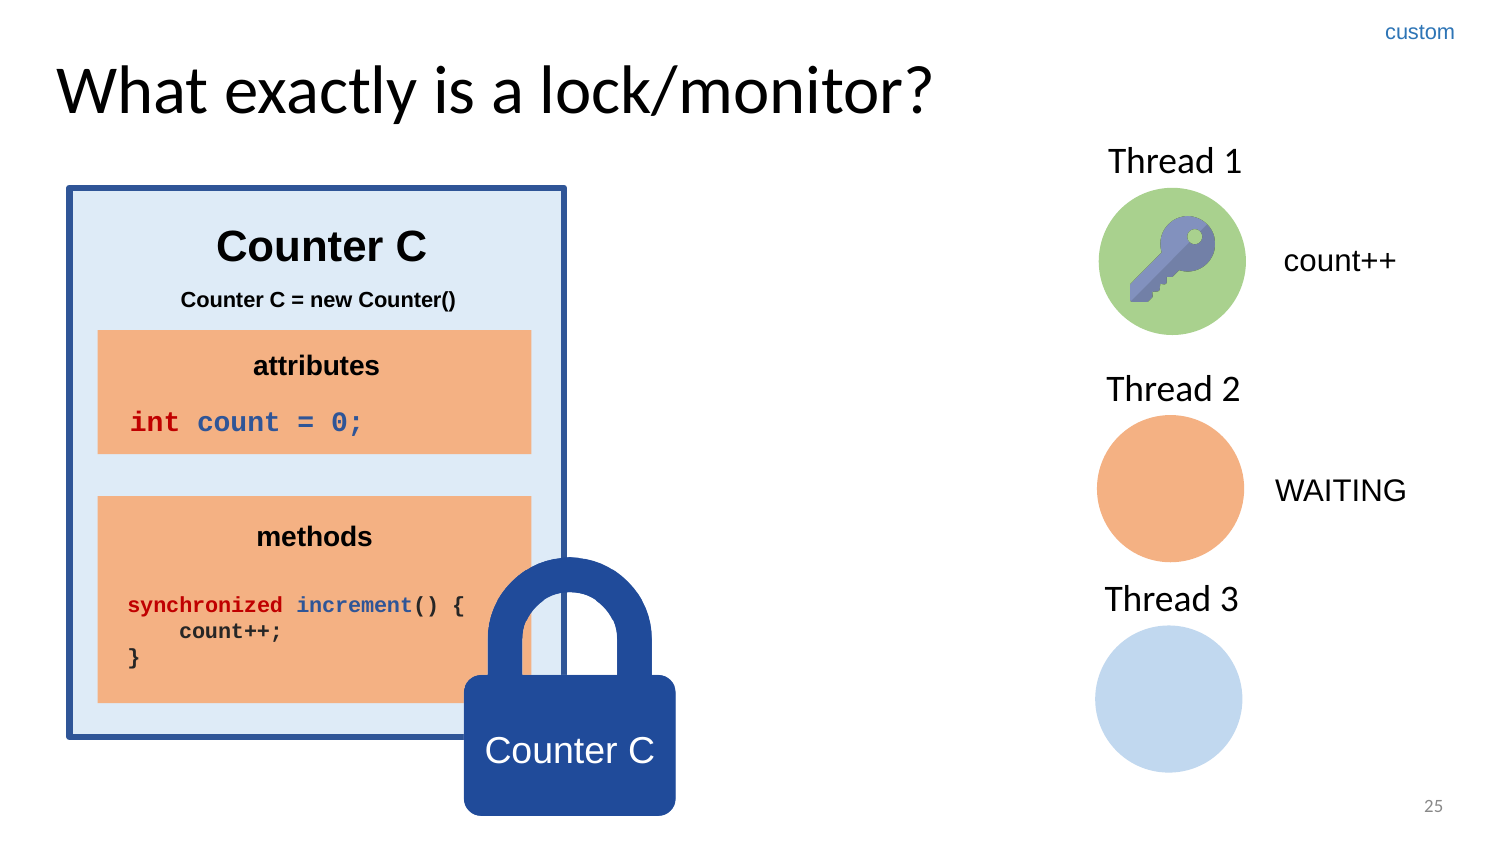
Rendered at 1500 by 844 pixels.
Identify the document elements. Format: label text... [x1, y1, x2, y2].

text_box synchronized increment() { count++; } [112, 556, 439, 677]
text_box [440, 557, 700, 816]
text_box [1098, 188, 1246, 336]
text_box attributes [238, 339, 396, 389]
text_box [1095, 626, 1243, 773]
text_box count++ [1268, 232, 1412, 285]
text_box WAITING [1260, 463, 1423, 516]
text_box [96, 328, 533, 456]
text_box Thread 2 [1095, 358, 1255, 415]
slide_number 25 [1059, 782, 1459, 827]
text_box Counter C = new Counter() [165, 278, 472, 319]
text_box Thread 1 [1096, 130, 1256, 188]
text_box methods [241, 511, 388, 556]
text_box [96, 494, 533, 705]
text_box [67, 186, 566, 739]
title What exactly is a lock/monitor? [41, 22, 1459, 162]
picture [1129, 216, 1215, 302]
text_box Counter C [201, 210, 443, 278]
text_box custom [1370, 10, 1470, 52]
text_box int count = 0; [115, 396, 397, 445]
text_box Thread 3 [1093, 568, 1253, 626]
text_box [1096, 415, 1245, 563]
